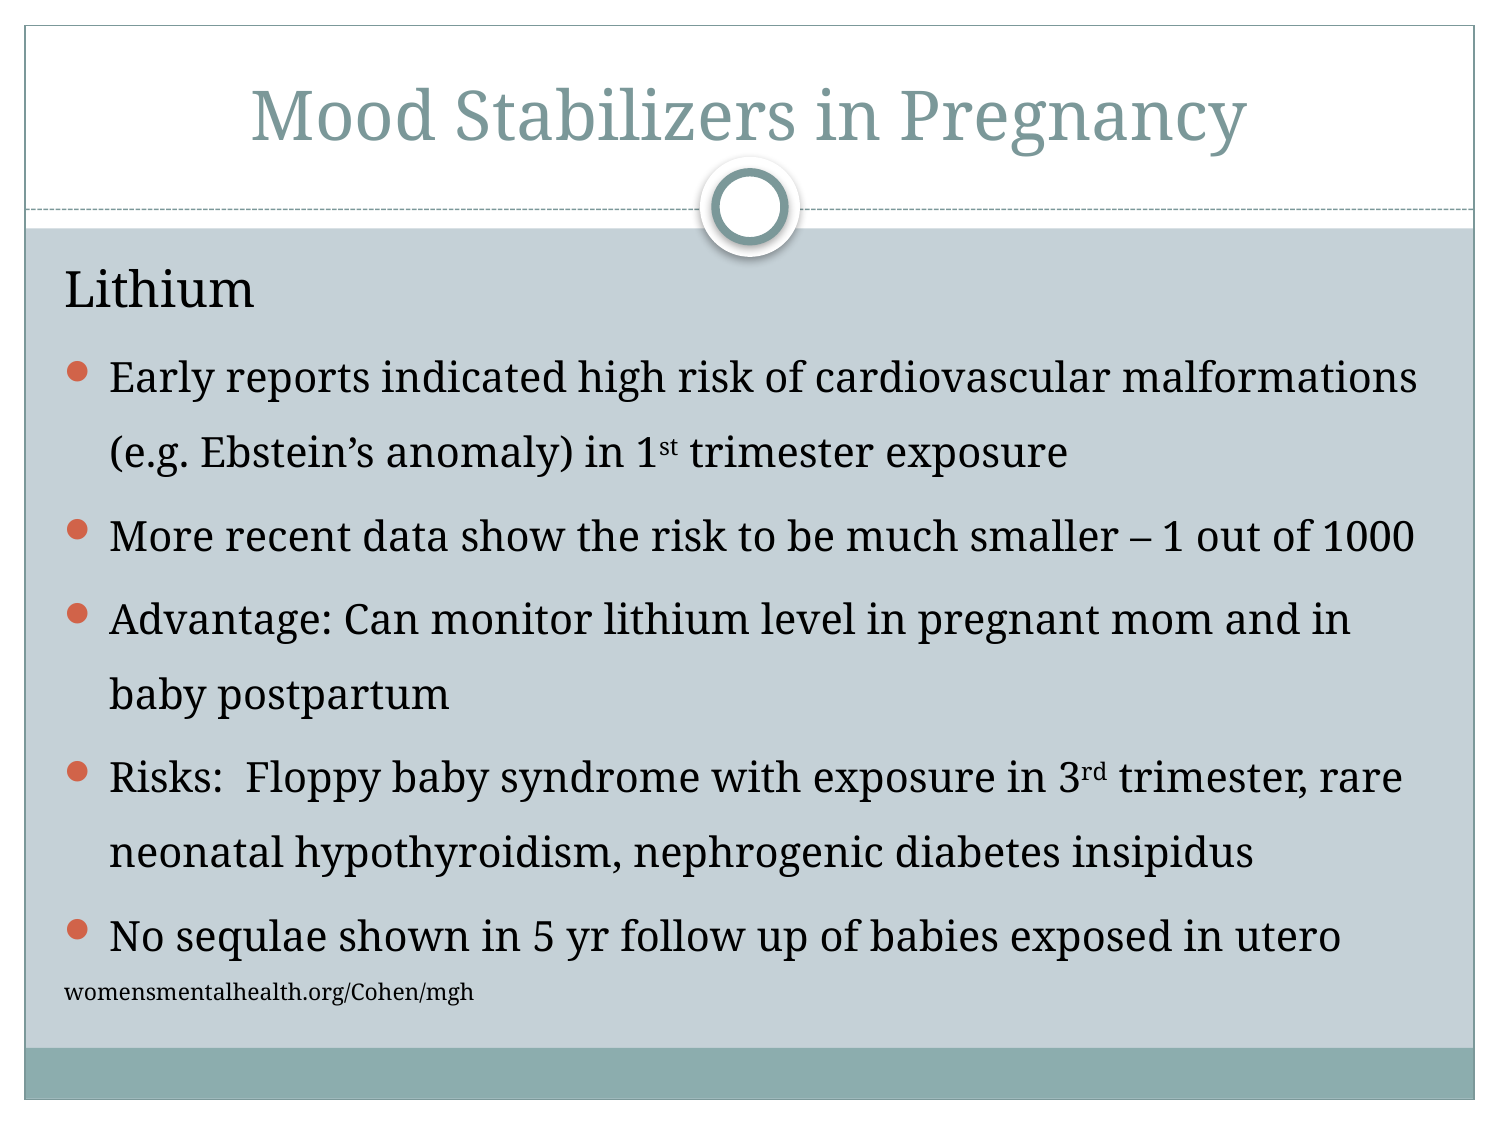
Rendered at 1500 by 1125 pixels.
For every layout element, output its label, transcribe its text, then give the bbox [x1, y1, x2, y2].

title Mood Stabilizers in Pregnancy [49, 37, 1450, 162]
list Lithium Early reports indicated high risk of cardiovascular malformations (e.g. Ebstein’s anomaly) in 1st trimester exposure More recent data show the risk to be much smaller – 1 out of 1000 Advantage: Can monitor lithium level in pregnant mom and in baby postpartum Risks: Floppy baby syndrome with exposure in 3rd trimester, rare neonatal hypothyroidism, nephrogenic diabetes insipidus No sequlae shown in 5 yr follow up of babies exposed in utero womensmentalhealth.org/Cohen/mgh [49, 250, 1445, 1001]
